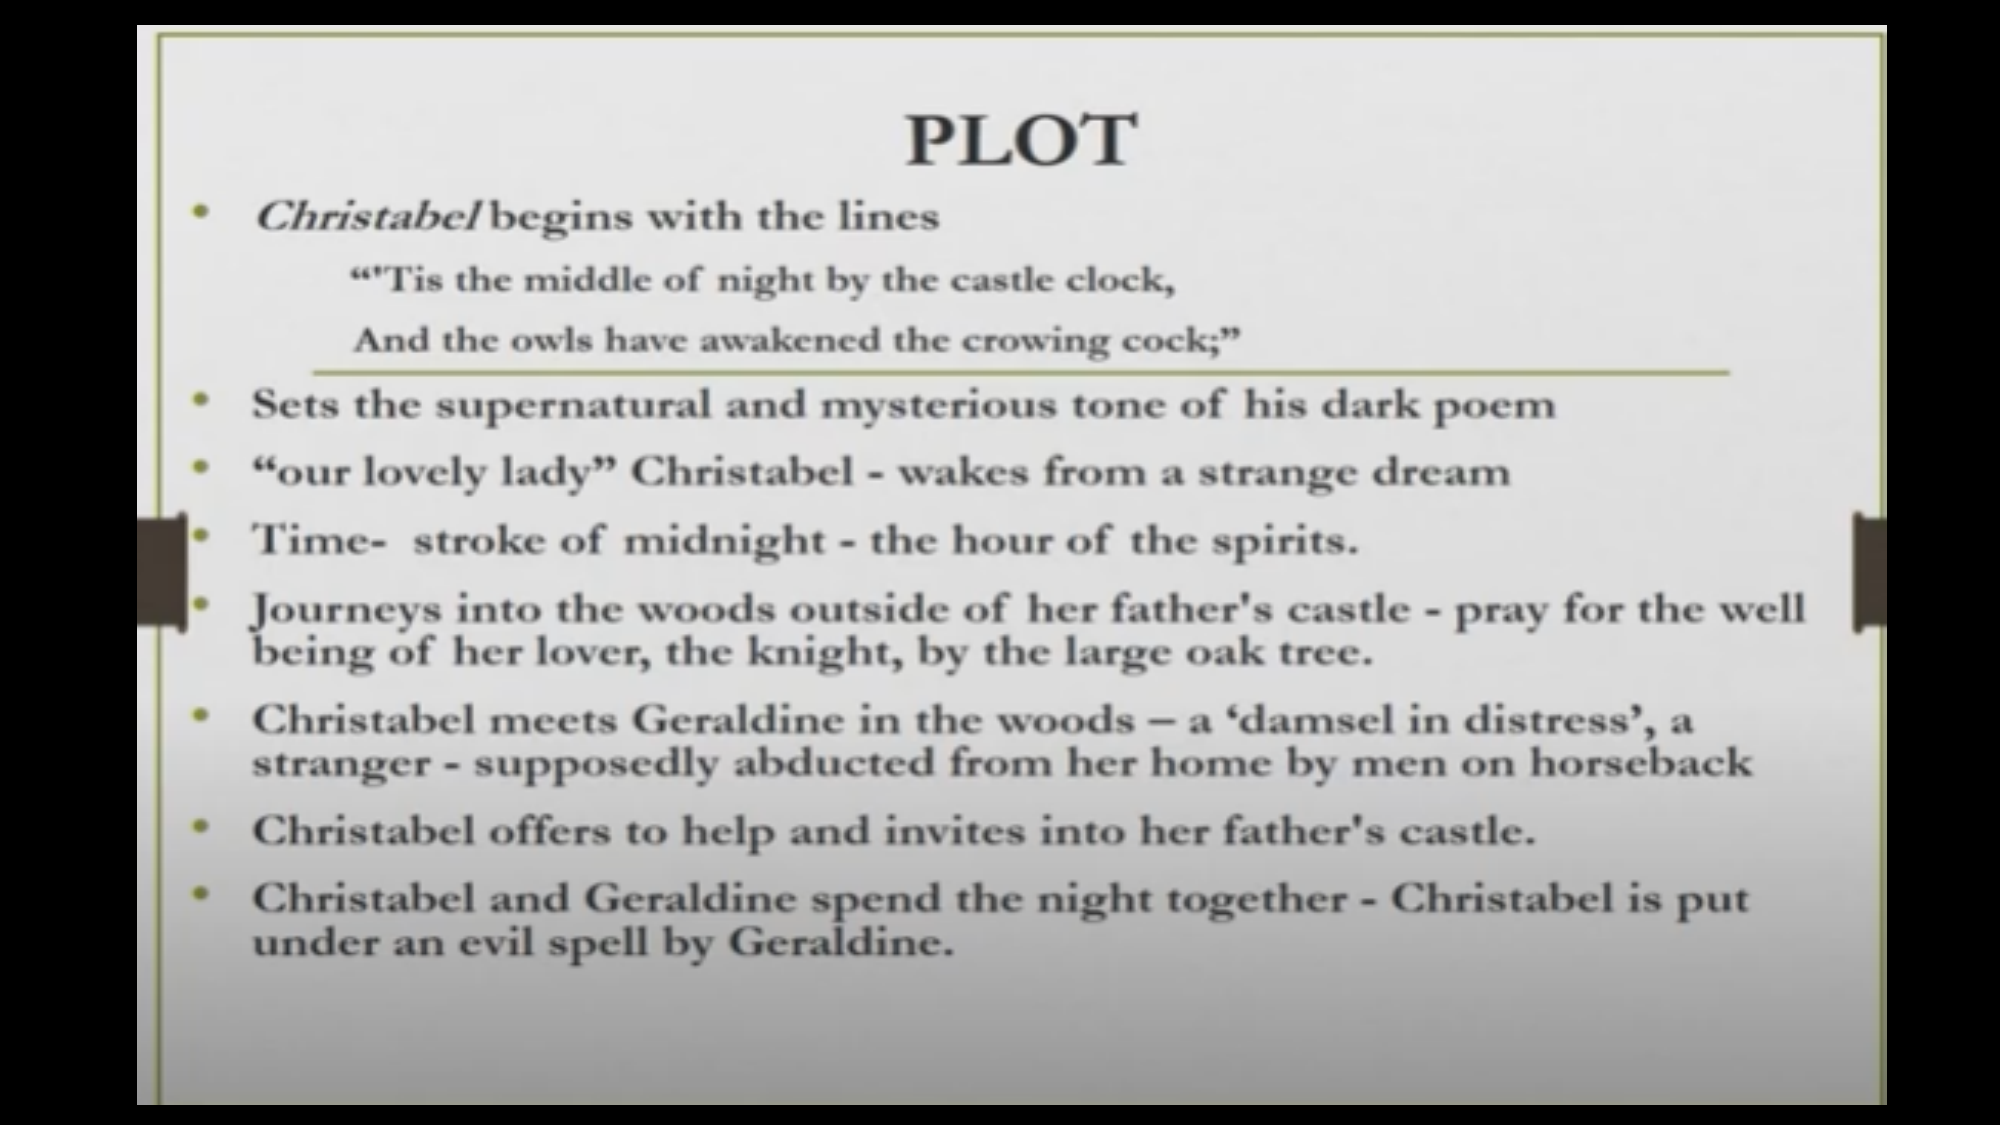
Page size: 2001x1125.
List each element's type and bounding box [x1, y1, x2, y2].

picture [137, 25, 1887, 1105]
